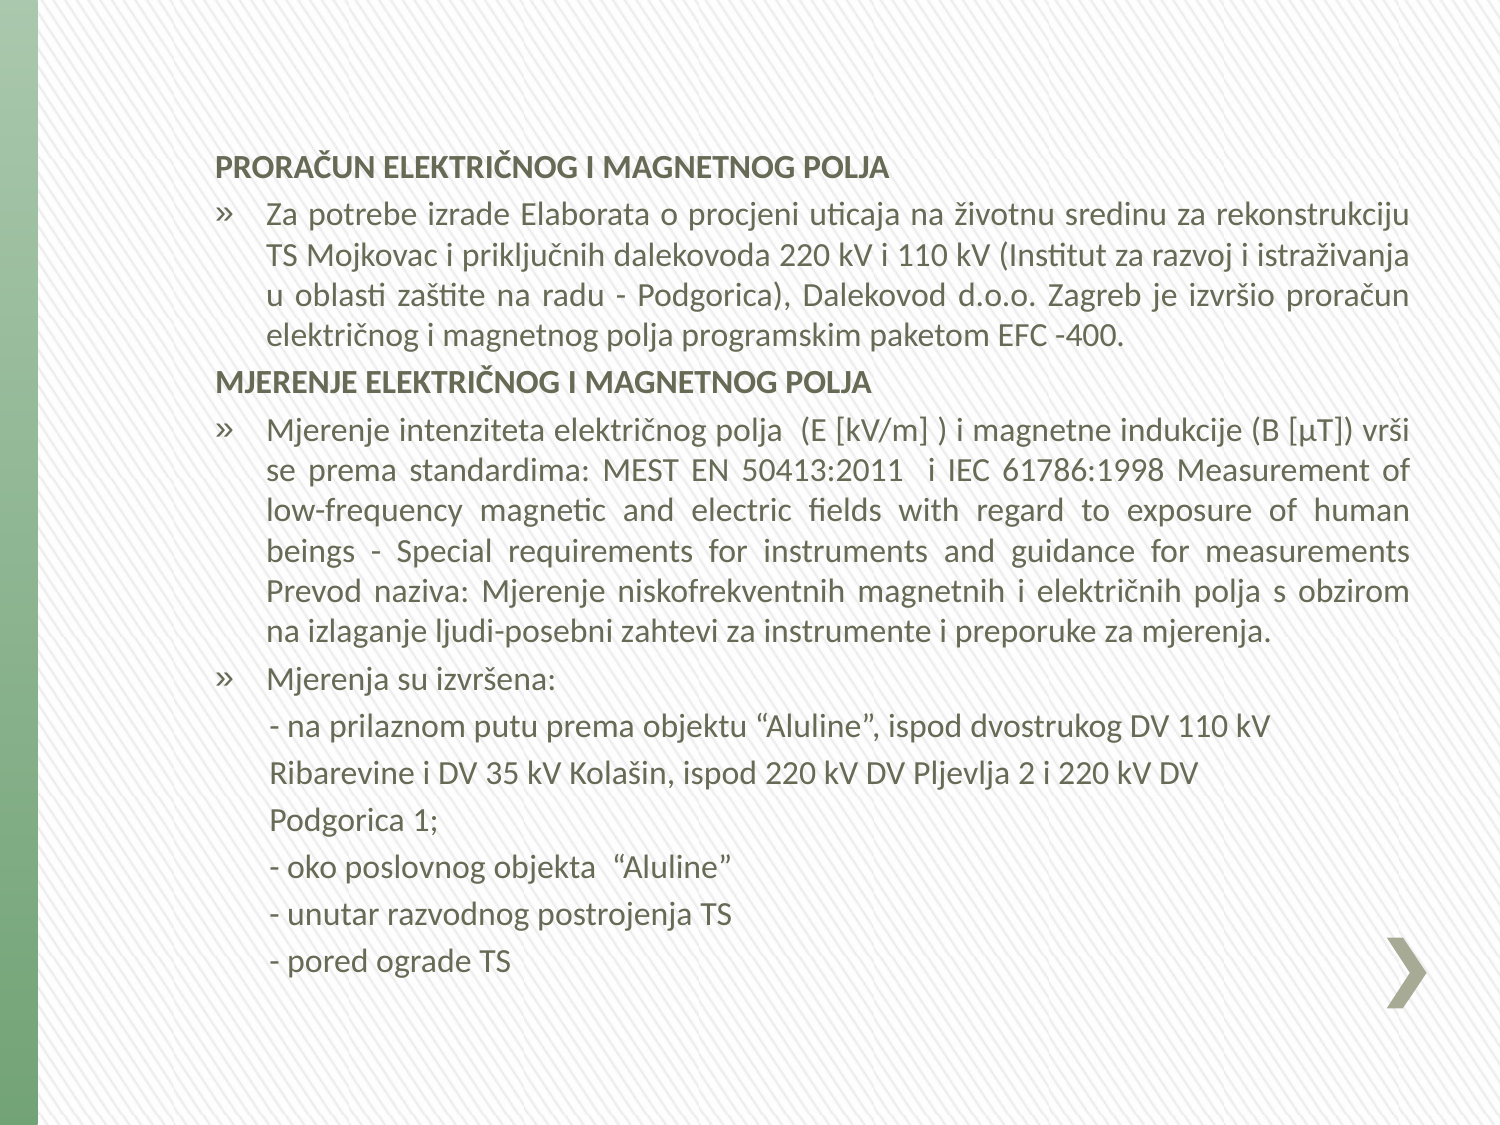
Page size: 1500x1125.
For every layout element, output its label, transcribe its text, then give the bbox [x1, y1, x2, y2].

list PRORAČUN ELEKTRIČNOG I MAGNETNOG POLJA Za potrebe izrade Elaborata o procjeni uticaja na životnu sredinu za rekonstrukciju TS Mojkovac i priključnih dalekovoda 220 kV i 110 kV (Institut za razvoj i istraživanja u oblasti zaštite na radu - Podgorica), Dalekovod d.o.o. Zagreb je izvršio proračun električnog i magnetnog polja programskim paketom EFC -400. MJERENJE ELEKTRIČNOG I MAGNETNOG POLJA Mjerenje intenziteta električnog polja (E [kV/m] ) i mаgnetne indukcije (B [µT]) vrši se prema standardima: MEST EN 50413:2011 i IEC 61786:1998 Measurement of low-frequency magnetic and electric fields with regard to exposure of human beings - Special requirements for instruments and guidance for measurements Prevod nаzivа: Mjerenje niskofrekventnih mаgnetnih i električnih poljа s obzirom nа izlаgаnje ljudi-posebni zаhtevi zа instrumente i preporuke zа mjerenjа. Mjerenjа su izvršena: - na prilaznom putu prema objektu “Aluline”, ispod dvostrukog DV 110 kV Ribarevine i DV 35 kV Kolašin, ispod 220 kV DV Pljevlja 2 i 220 kV DV Podgorica 1; - oko poslovnog objekta “Aluline” - unutar razvodnog postrojenja TS - pored ograde TS [200, 137, 1425, 1000]
